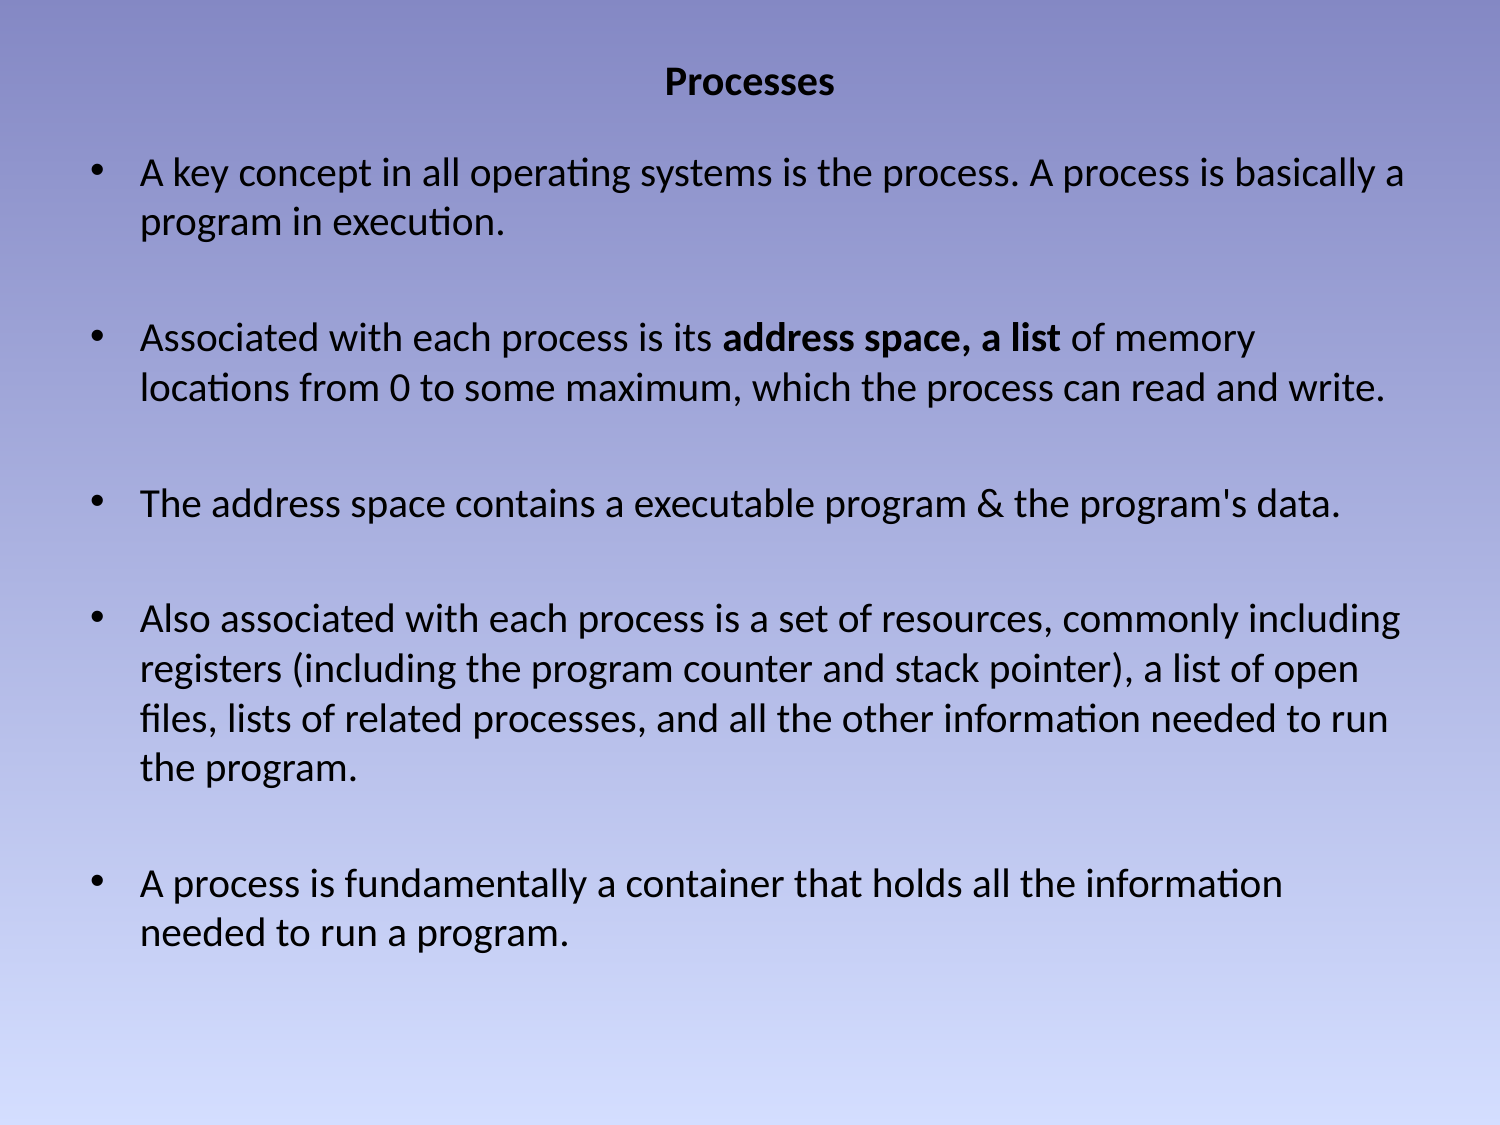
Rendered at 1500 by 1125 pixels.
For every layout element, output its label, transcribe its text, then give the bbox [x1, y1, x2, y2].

list A key concept in all operating systems is the process. A process is basically a program in execution. Associated with each process is its address space, a list of memory locations from 0 to some maximum, which the process can read and write. The address space contains a executable program & the program's data. Also associated with each process is a set of resources, commonly including registers (including the program counter and stack pointer), a list of open files, lists of related processes, and all the other information needed to run the program. A process is fundamentally a container that holds all the information needed to run a program. [75, 137, 1425, 1005]
title Processes [75, 45, 1425, 137]
